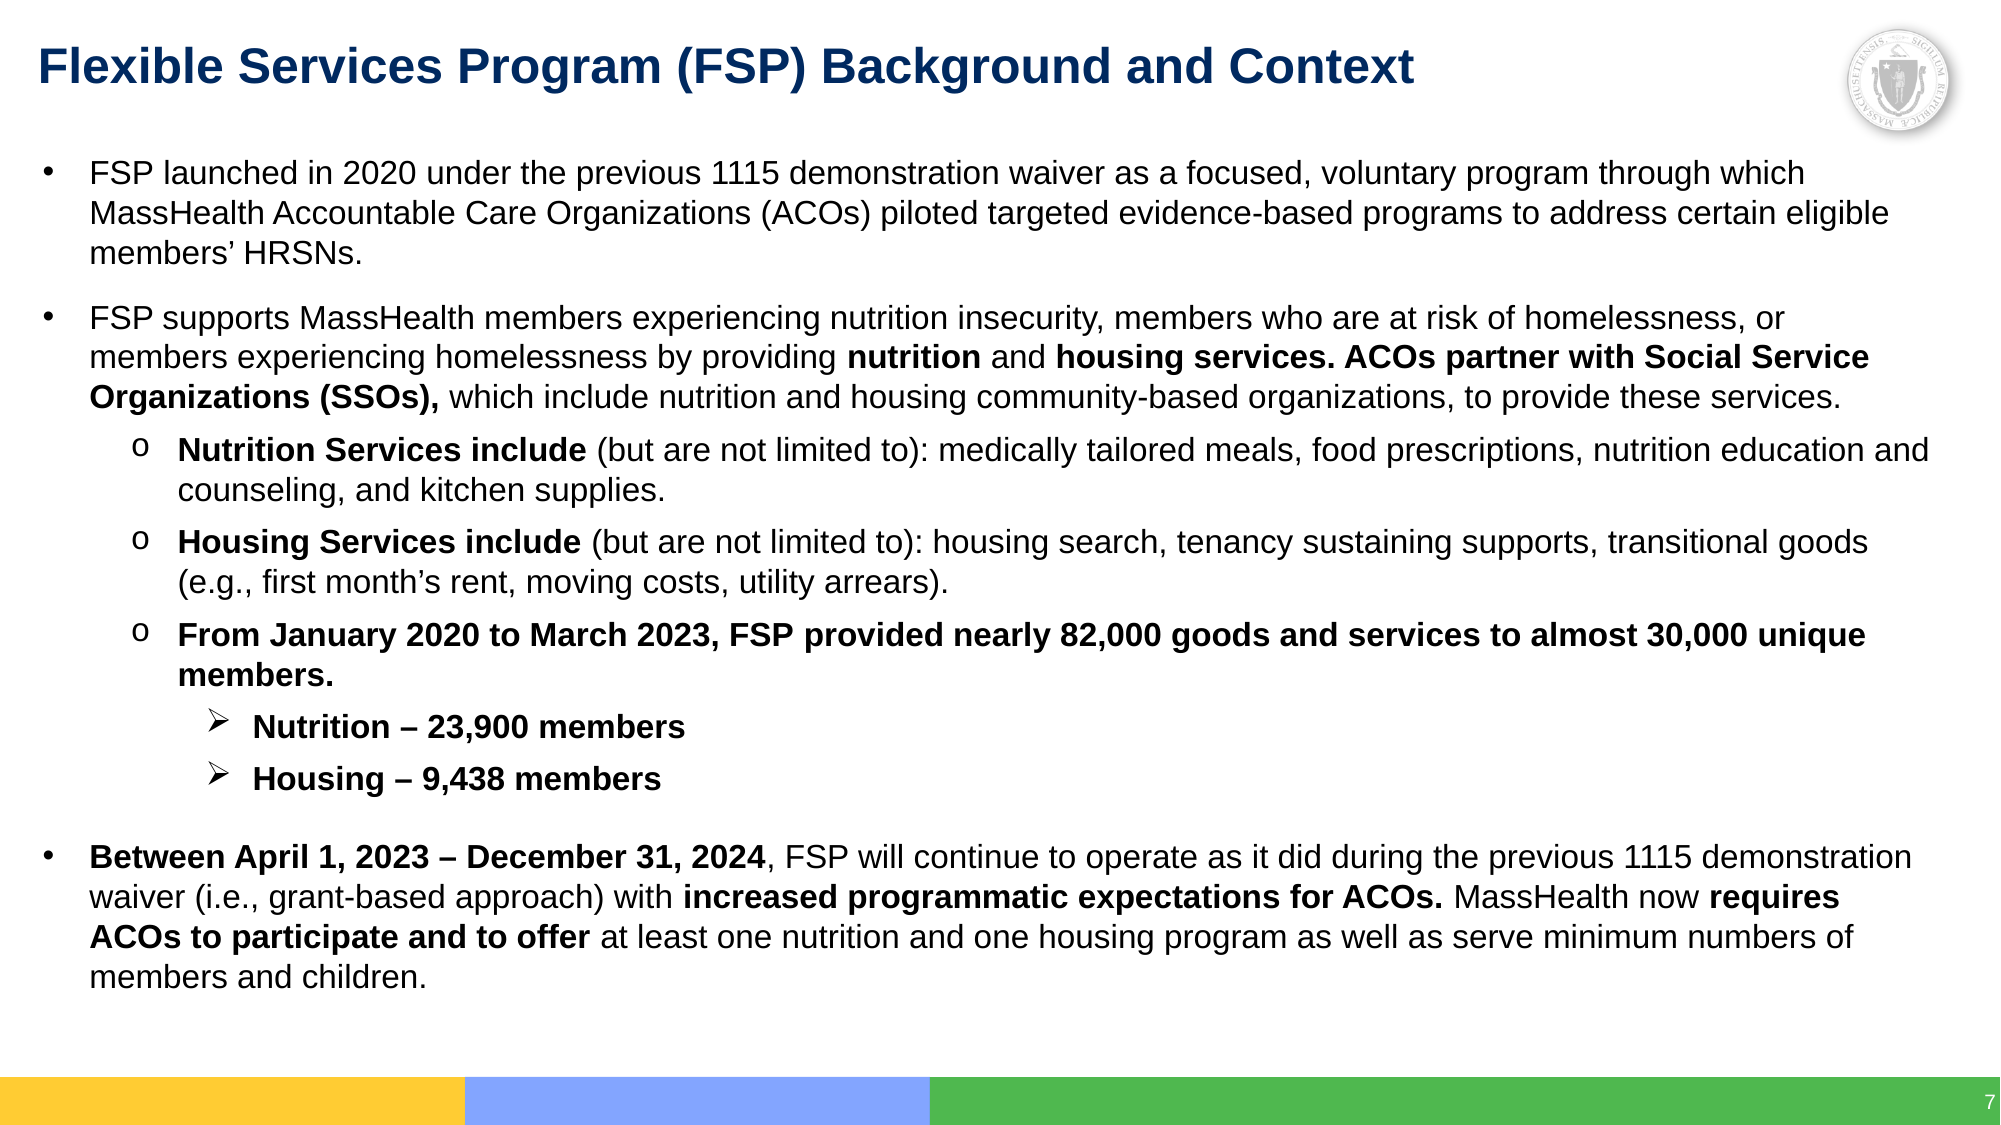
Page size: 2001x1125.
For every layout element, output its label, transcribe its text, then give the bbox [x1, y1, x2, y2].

text_box FSP launched in 2020 under the previous 1115 demonstration waiver as a focused, voluntary program through which MassHealth Accountable Care Organizations (ACOs) piloted targeted evidence-based programs to address certain eligible members’ HRSNs. FSP supports MassHealth members experiencing nutrition insecurity, members who are at risk of homelessness, or members experiencing homelessness by providing nutrition and housing services. ACOs partner with Social Service Organizations (SSOs), which include nutrition and housing community-based organizations, to provide these services. Nutrition Services include (but are not limited to): medically tailored meals, food prescriptions, nutrition education and counseling, and kitchen supplies. Housing Services include (but are not limited to): housing search, tenancy sustaining supports, transitional goods (e.g., first month’s rent, moving costs, utility arrears). From January 2020 to March 2023, FSP provided nearly 82,000 goods and services to almost 30,000 unique members. Nutrition – 23,900 members Housing – 9,438 members Between April 1, 2023 – December 31, 2024, FSP will continue to operate as it did during the previous 1115 demonstration waiver (i.e., grant-based approach) with increased programmatic expectations for ACOs. MassHealth now requires ACOs to participate and to offer at least one nutrition and one housing program as well as serve minimum numbers of members and children. [30, 138, 1947, 1044]
text_box Flexible Services Program (FSP) Background and Context [37, 32, 1955, 94]
